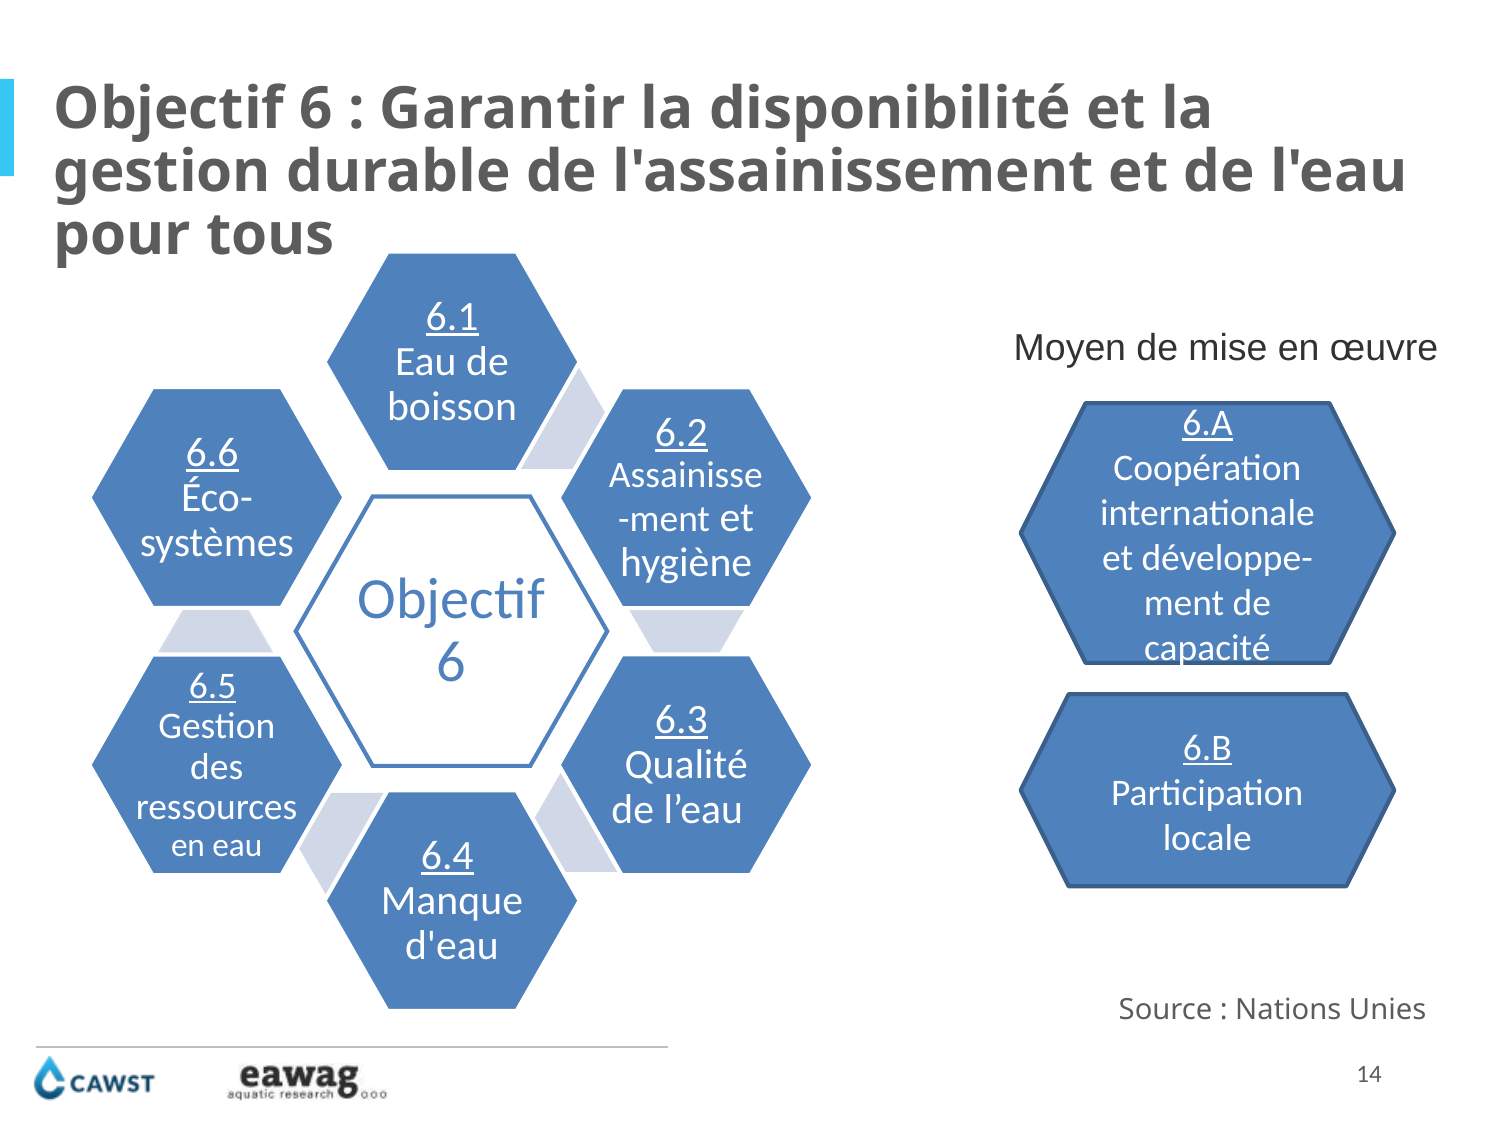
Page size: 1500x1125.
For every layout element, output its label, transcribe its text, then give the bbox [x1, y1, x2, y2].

text_box Source : Nations Unies [1103, 987, 1500, 1036]
text_box Moyen de mise en œuvre [998, 315, 1500, 376]
text_box 6.B Participation locale [1020, 694, 1395, 887]
slide_number 14 [1059, 1042, 1397, 1103]
picture [33, 1056, 156, 1101]
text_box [26, 251, 877, 1012]
list Objectif 6 : Garantir la disponibilité et la gestion durable de l'assainissement et de l'eau pour tous [38, 71, 1461, 139]
picture [224, 1063, 389, 1105]
text_box 6.A Coopération internationale et développe-ment de capacité [1020, 403, 1395, 663]
